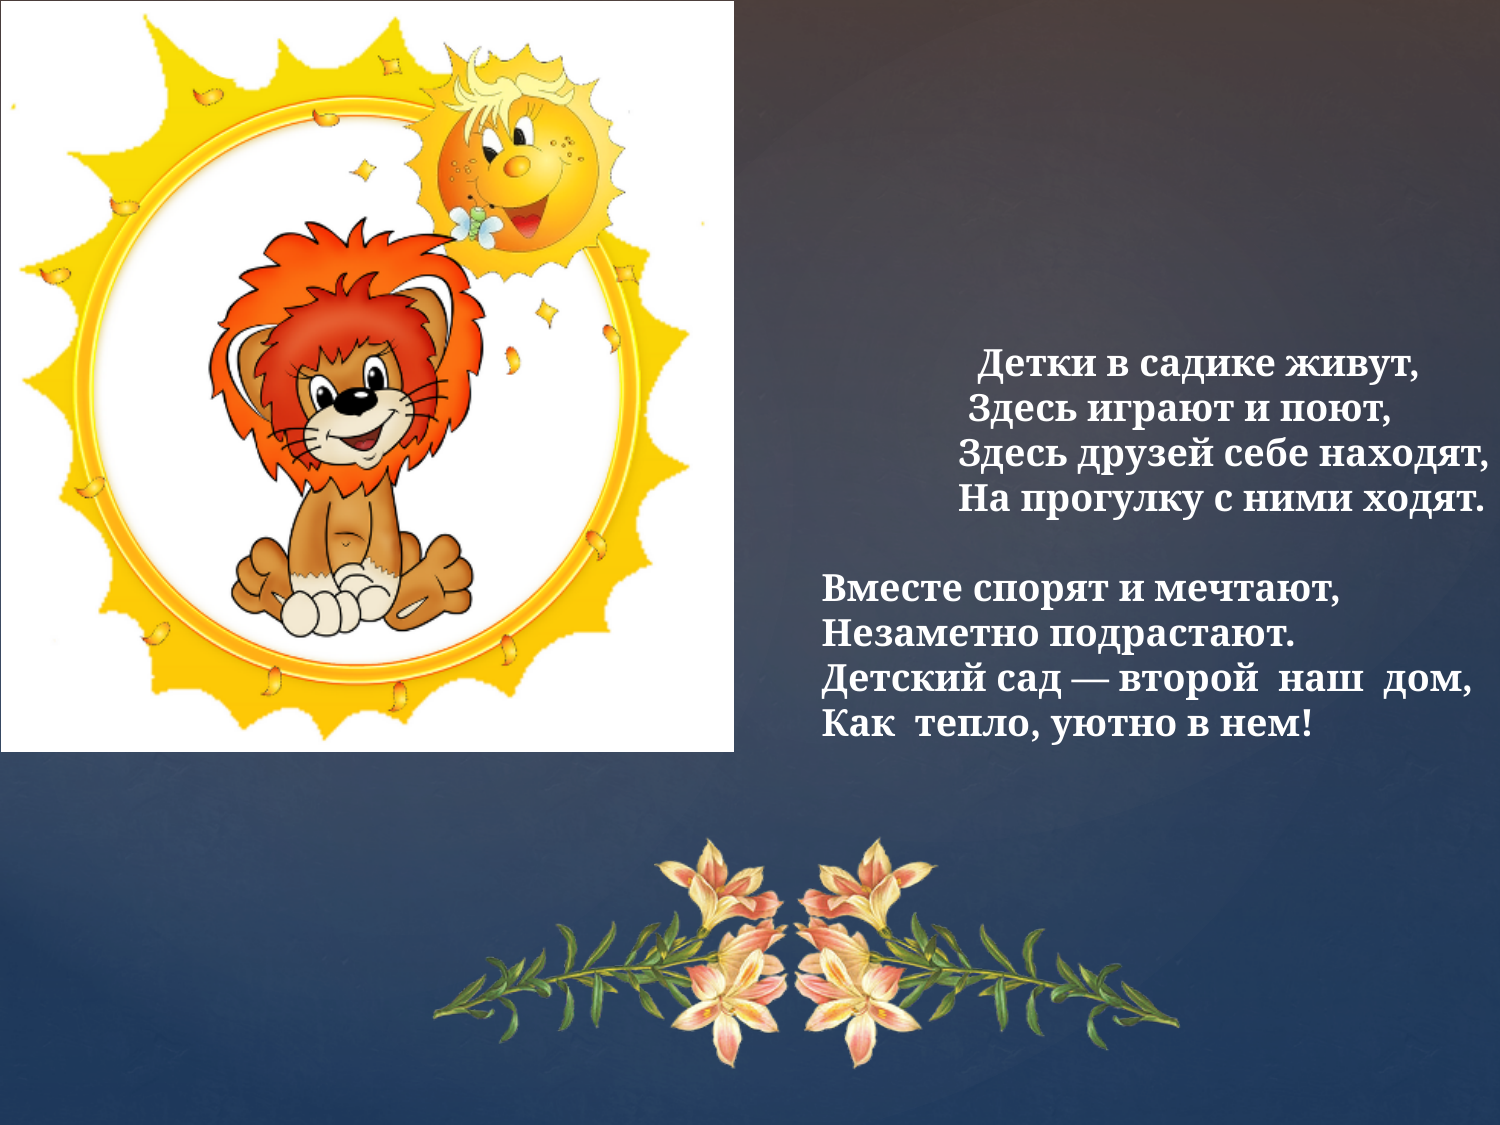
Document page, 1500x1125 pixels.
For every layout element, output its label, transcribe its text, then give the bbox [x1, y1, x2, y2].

picture [0, 1, 735, 753]
picture [385, 833, 1215, 1082]
text_box Детки в садике живут, Здесь играют и поют, Здесь друзей себе находят, На прогулку с ними ходят. Вместе спорят и мечтают, Незаметно подрастают. Детский сад — второй наш дом, Как тепло, уютно в нем! [797, 332, 1500, 752]
